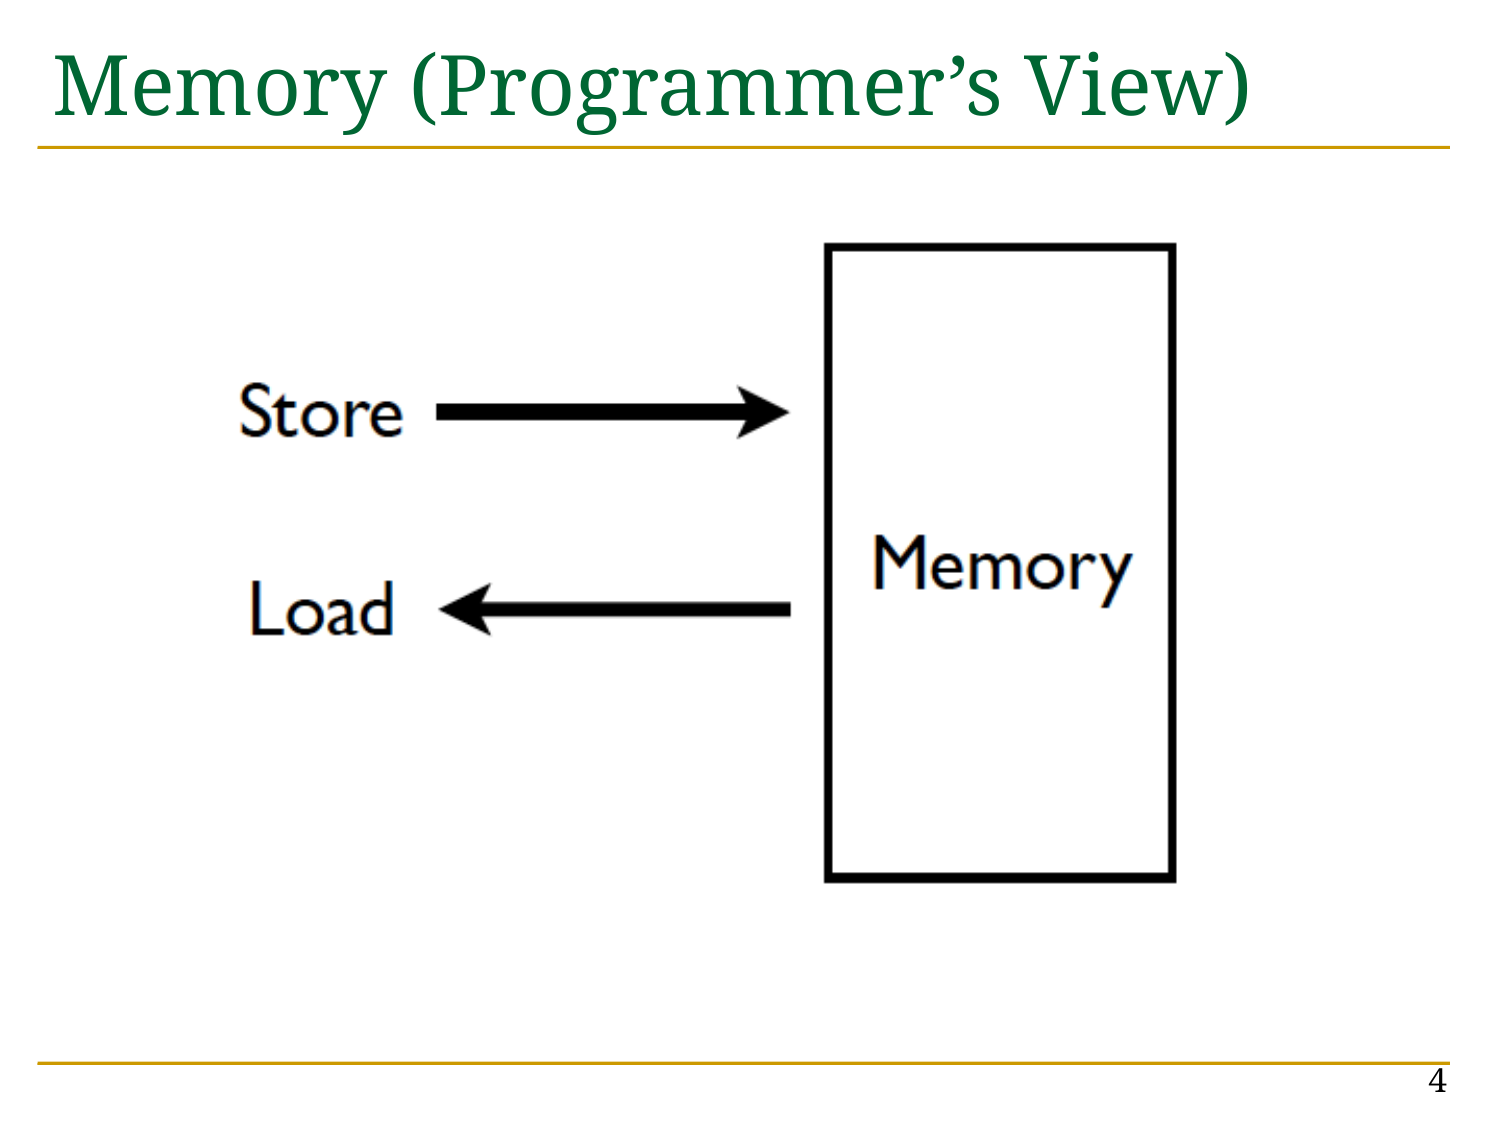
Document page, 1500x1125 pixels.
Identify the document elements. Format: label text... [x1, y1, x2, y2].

title Memory (Programmer’s View) [37, 24, 1450, 200]
slide_number 4 [1111, 1036, 1462, 1112]
picture [172, 158, 1326, 965]
